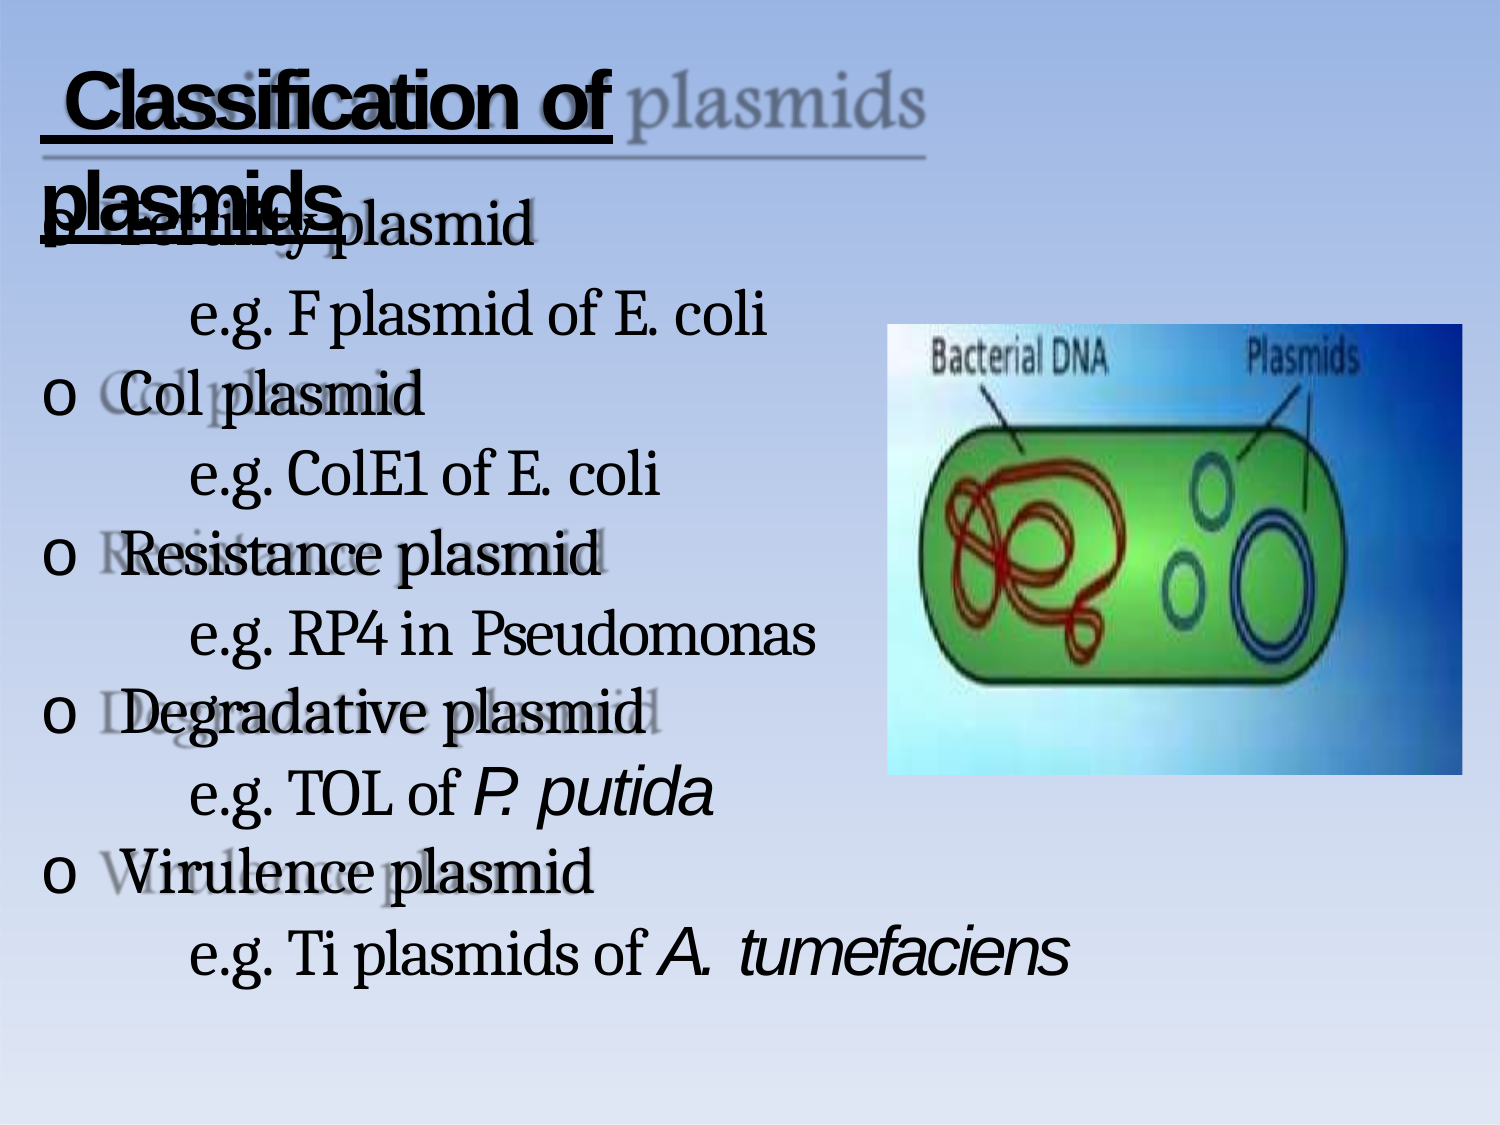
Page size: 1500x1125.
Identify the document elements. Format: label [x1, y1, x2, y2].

text_box [54, 166, 722, 965]
text_box [0, 0, 1500, 1125]
